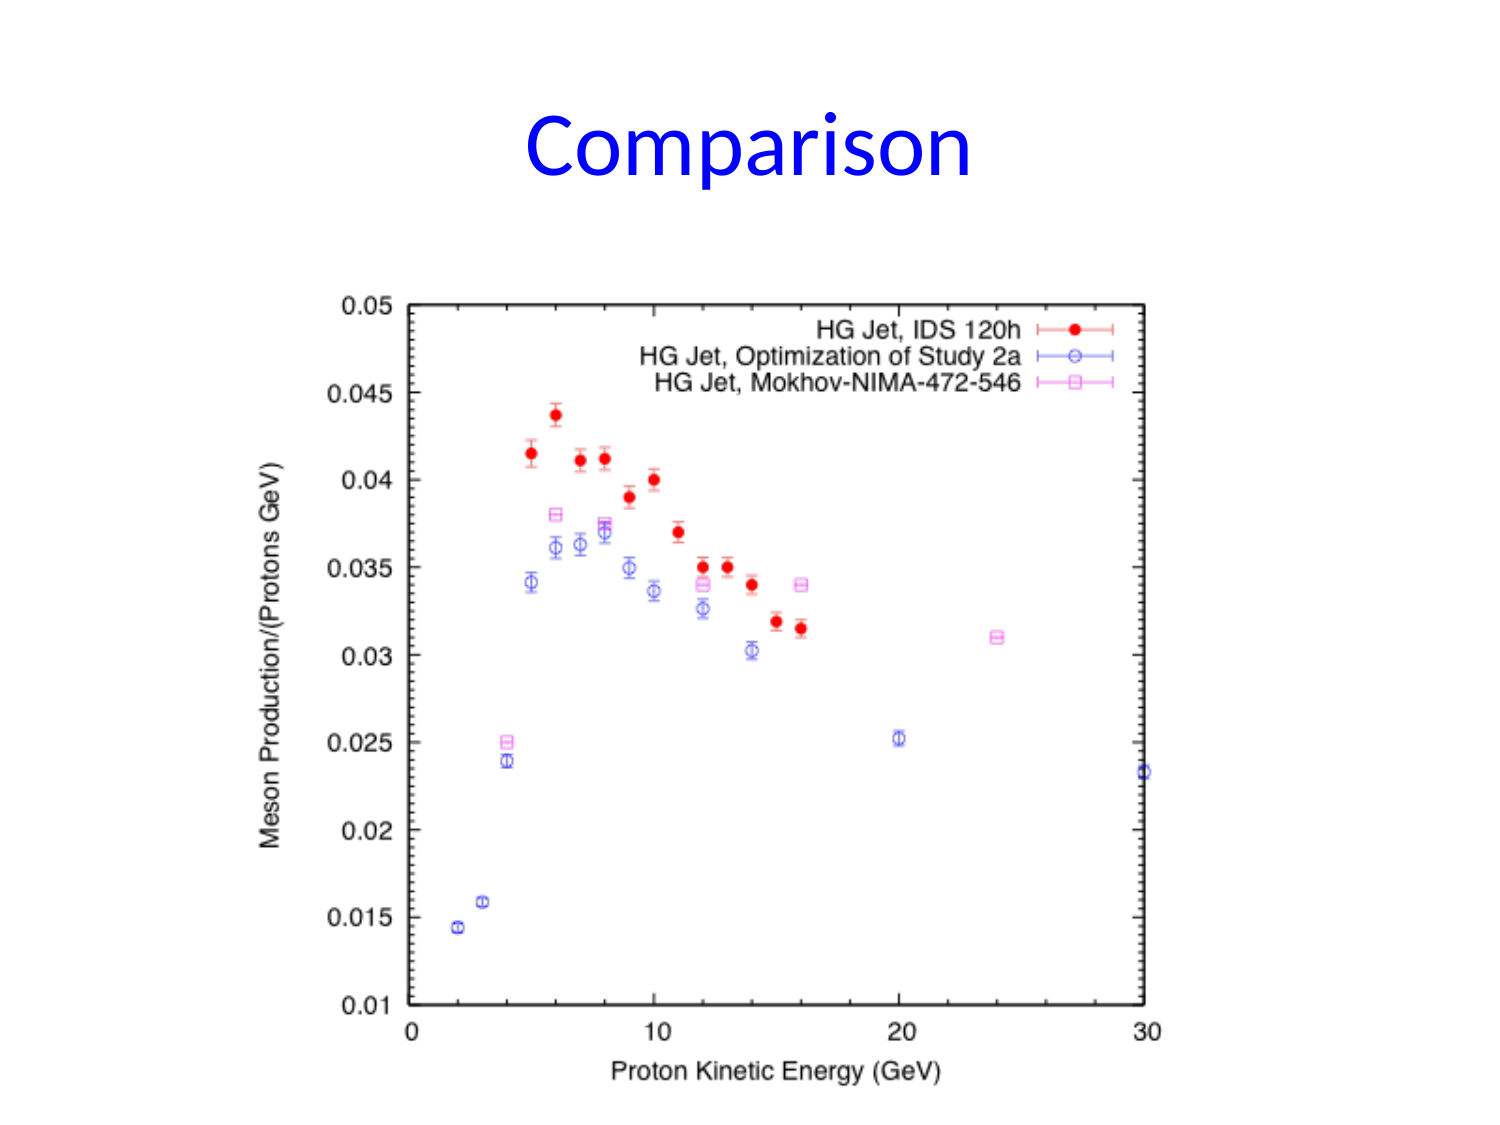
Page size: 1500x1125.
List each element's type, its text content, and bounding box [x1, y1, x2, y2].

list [149, 232, 1298, 1125]
title Comparison [75, 45, 1425, 233]
